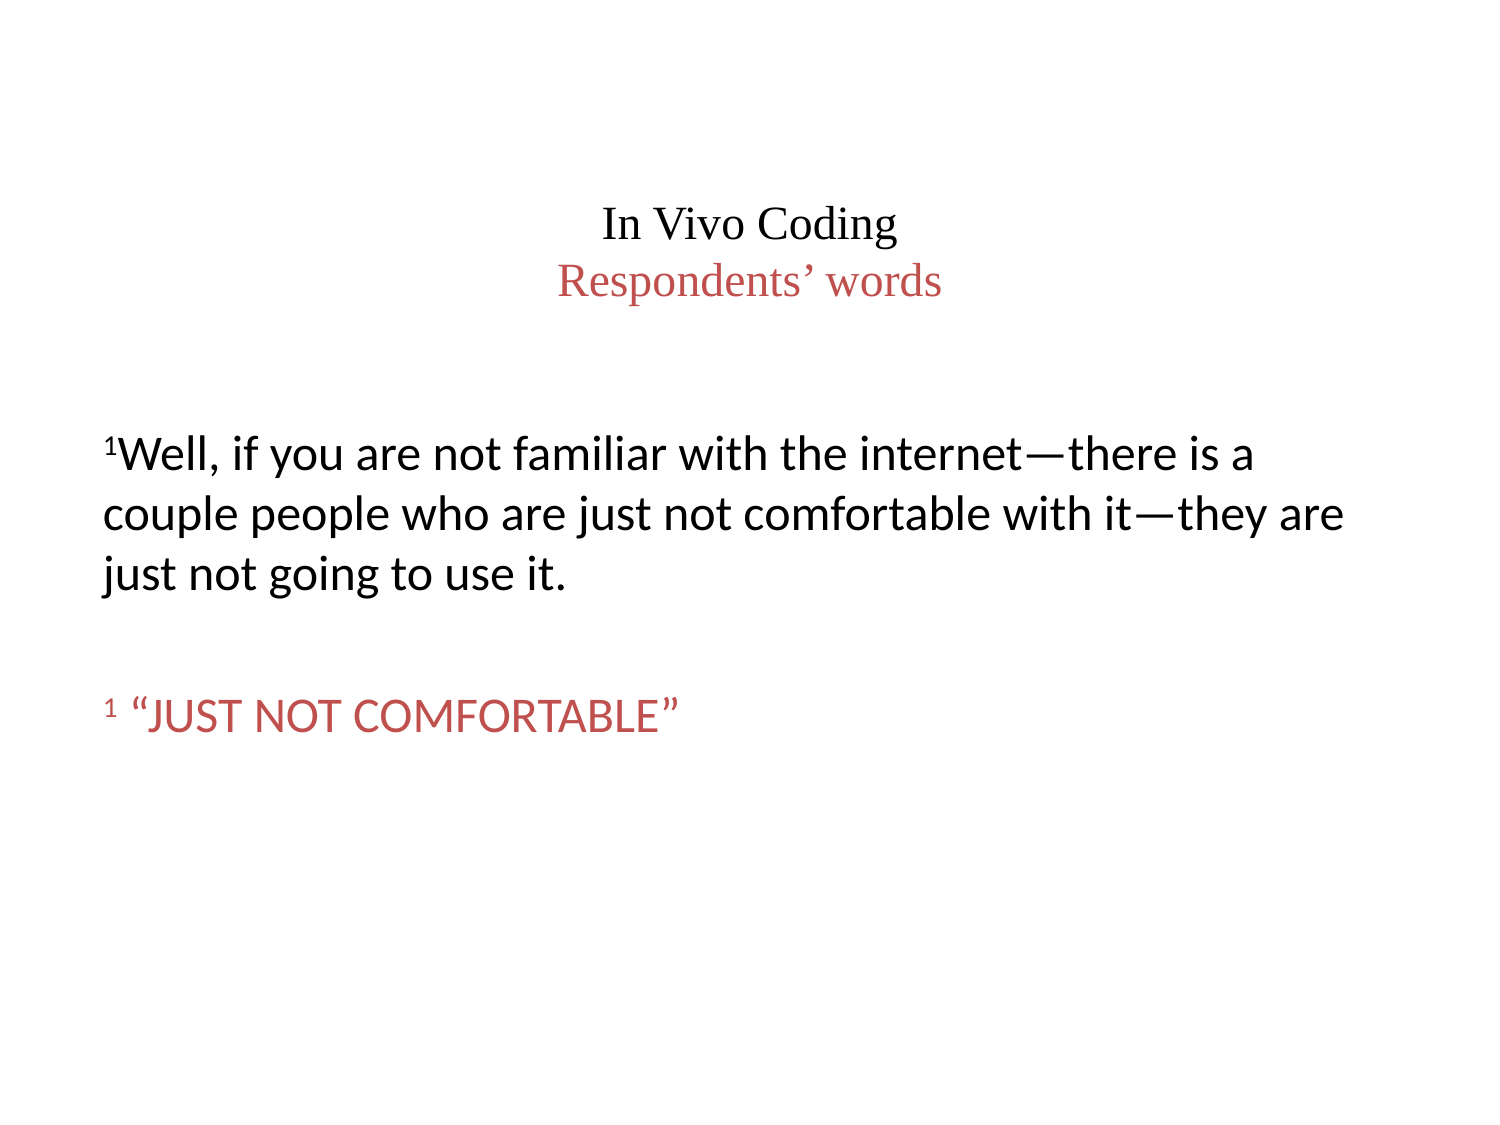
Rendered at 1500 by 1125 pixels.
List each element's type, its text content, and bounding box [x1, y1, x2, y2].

title In Vivo Coding Respondents’ words [75, 183, 1425, 372]
text_box 1 “JUST NOT COMFORTABLE” [88, 675, 1409, 810]
text_box 1Well, if you are not familiar with the internet—there is a couple people who are just not comfortable with it—they are just not going to use it. [88, 412, 1409, 608]
